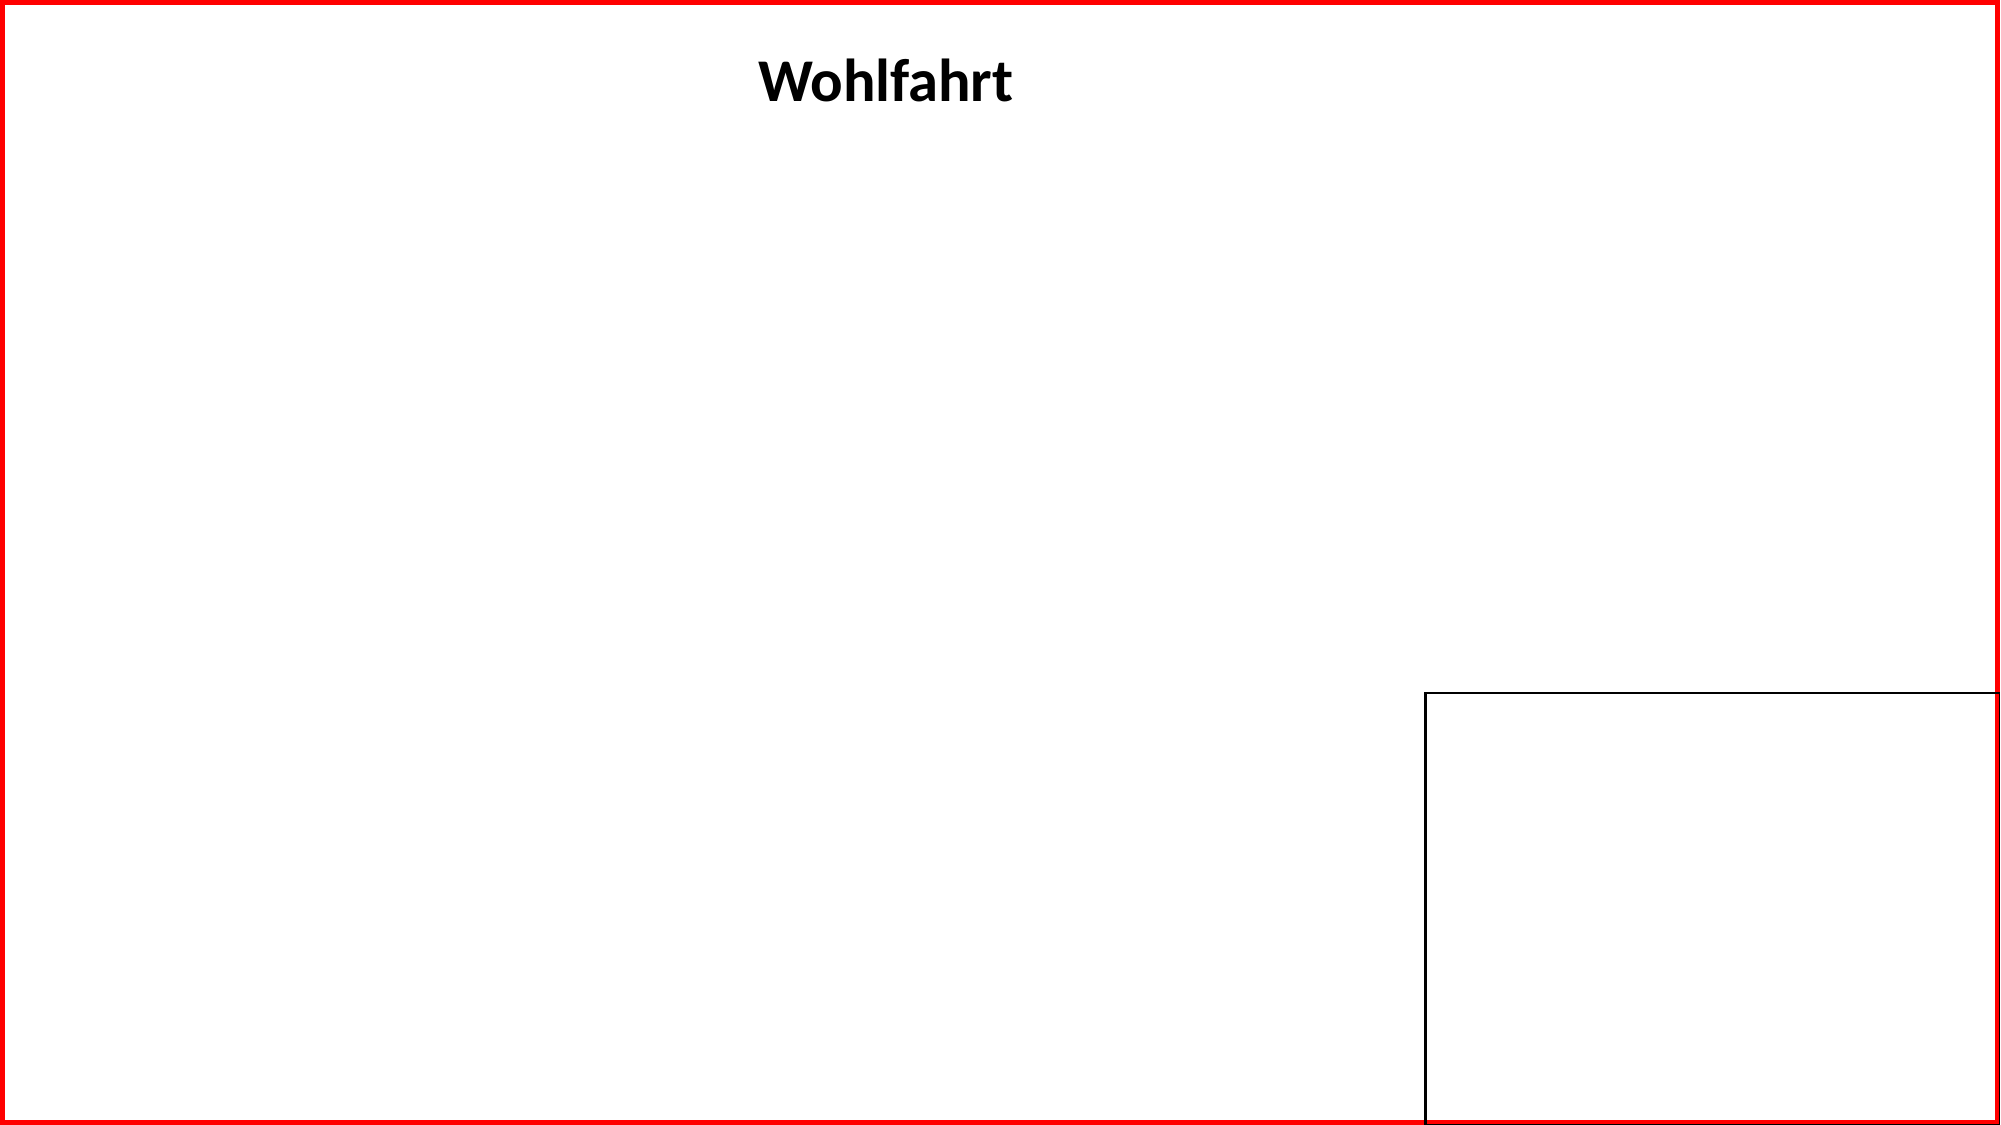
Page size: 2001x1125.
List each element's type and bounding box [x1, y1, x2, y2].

text_box [41, 9, 1925, 1087]
text_box [1424, 692, 2000, 1125]
text_box [0, 0, 2000, 1125]
